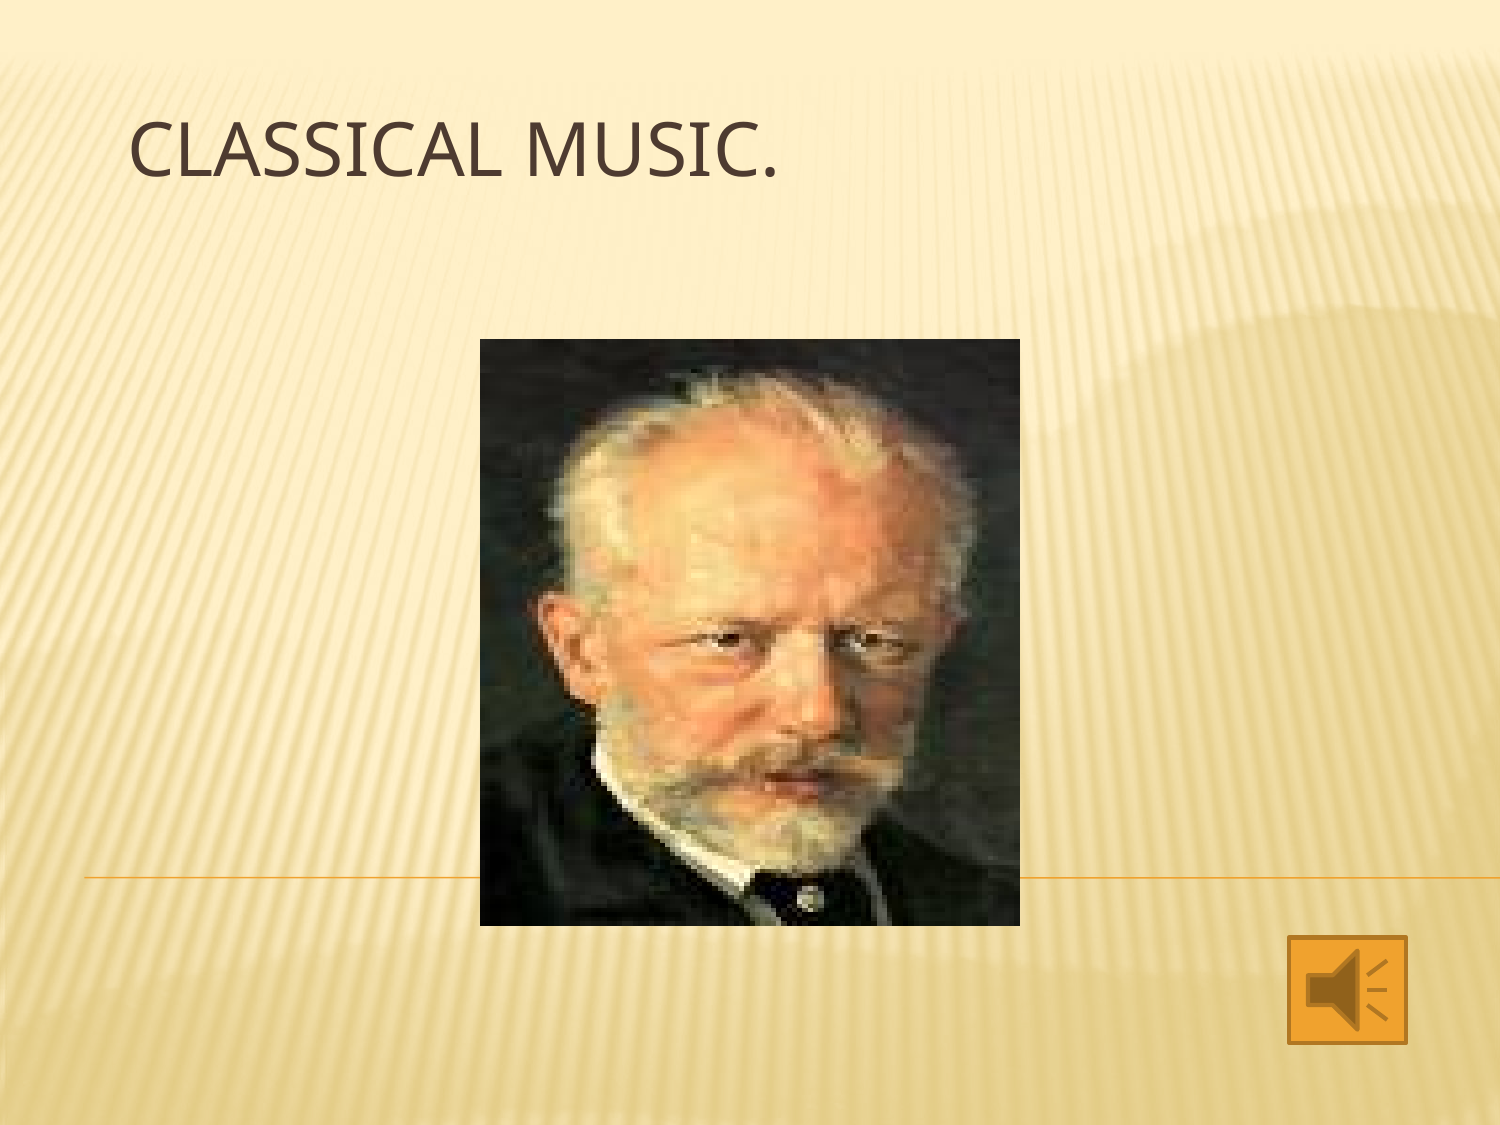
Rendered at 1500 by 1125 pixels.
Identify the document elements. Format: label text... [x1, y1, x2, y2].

text_box [1287, 935, 1408, 1045]
title Classical music. [112, 93, 1388, 235]
picture [480, 339, 1020, 926]
